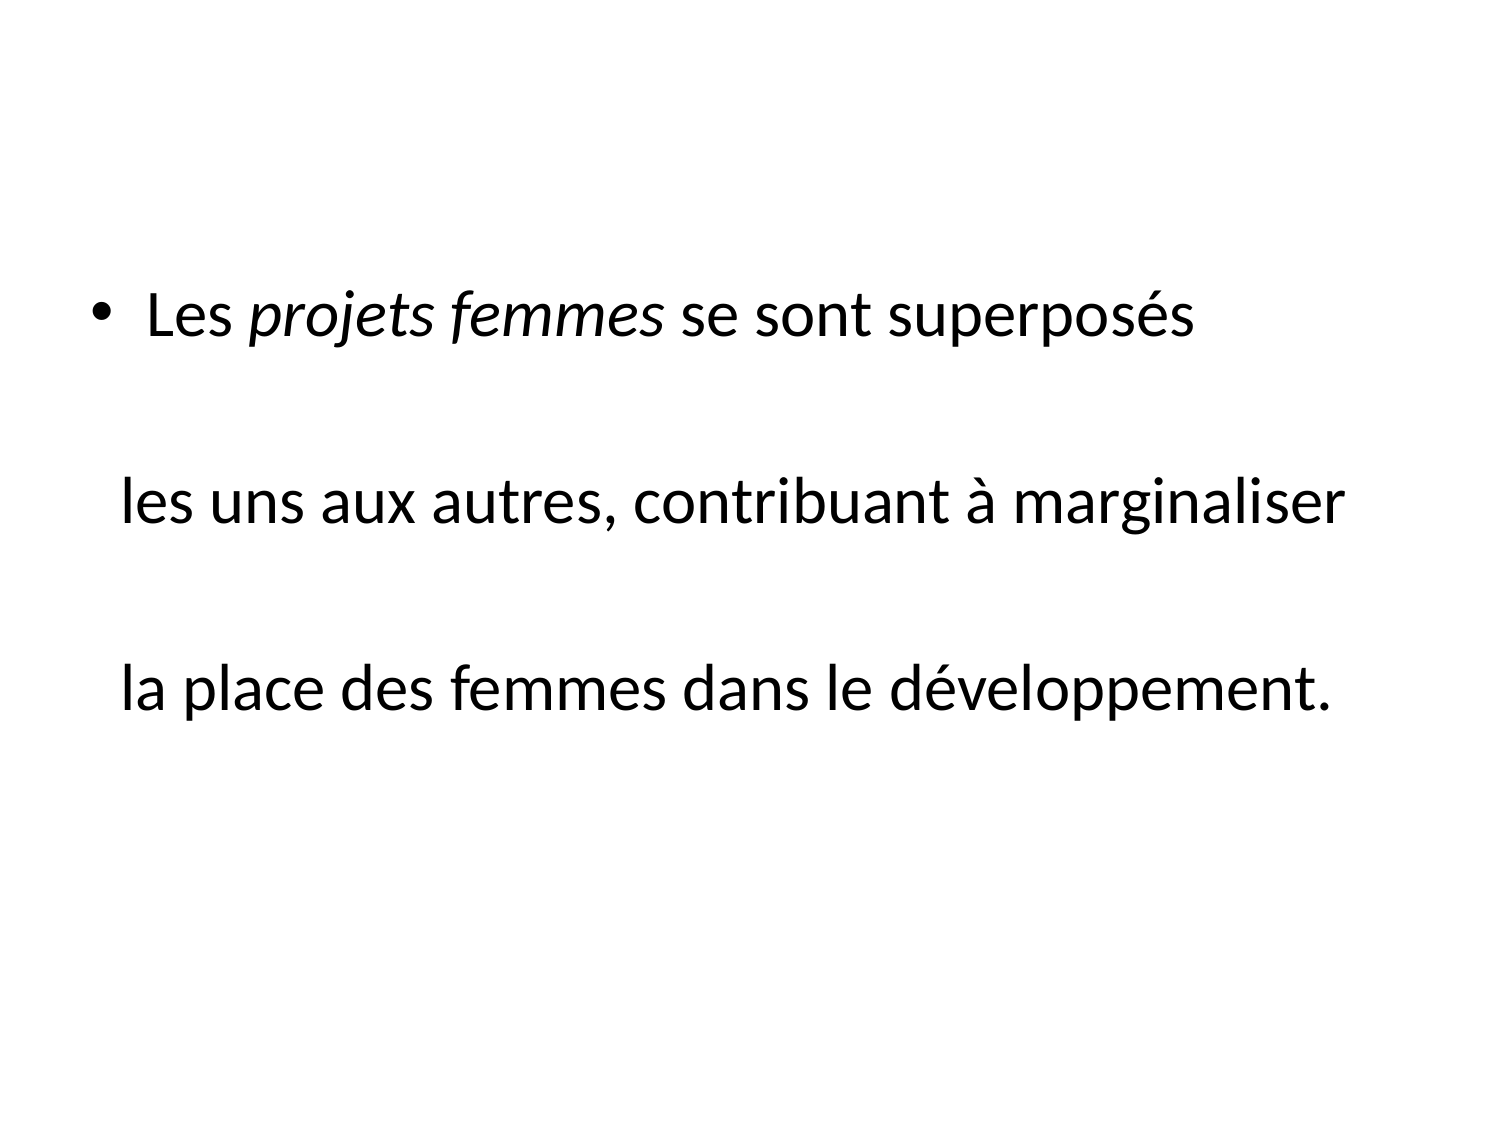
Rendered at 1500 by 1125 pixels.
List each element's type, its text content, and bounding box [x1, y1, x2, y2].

list Les projets femmes se sont superposés les uns aux autres, contribuant à marginaliser la place des femmes dans le développement. [75, 262, 1425, 1005]
